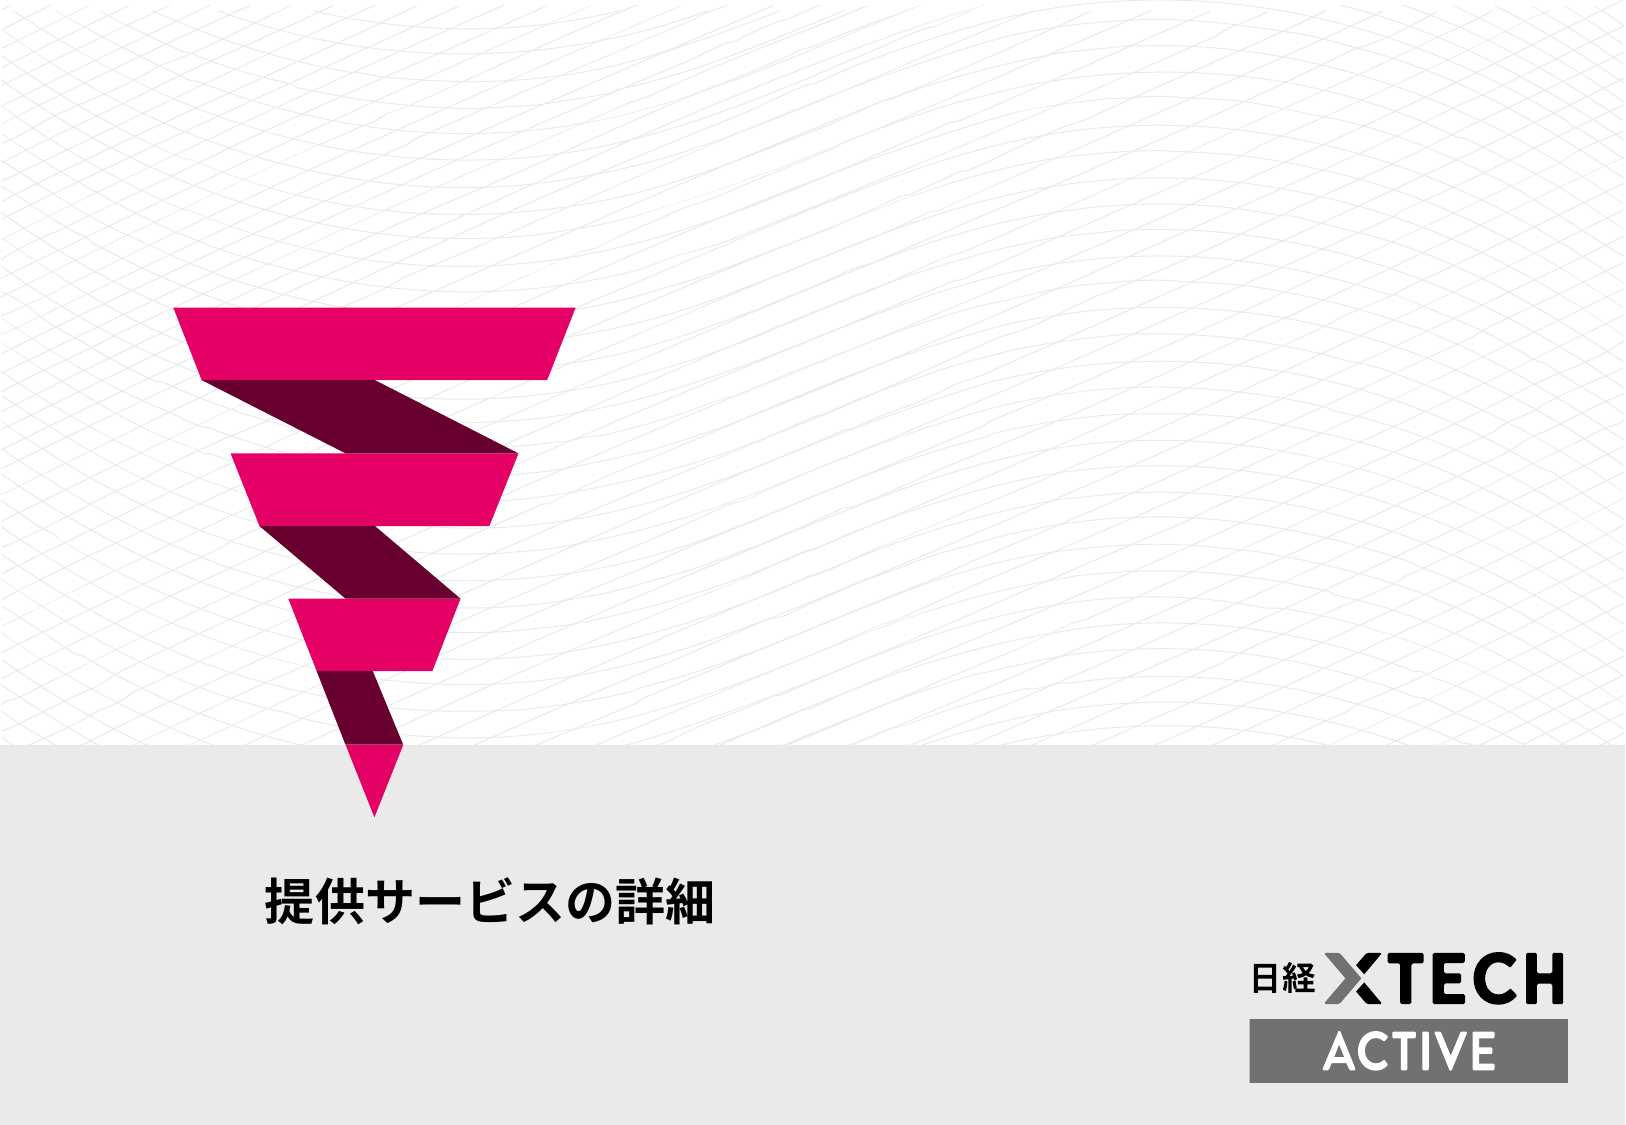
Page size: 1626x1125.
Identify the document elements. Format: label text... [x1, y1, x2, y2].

title 提供サービスの詳細 [250, 845, 735, 940]
